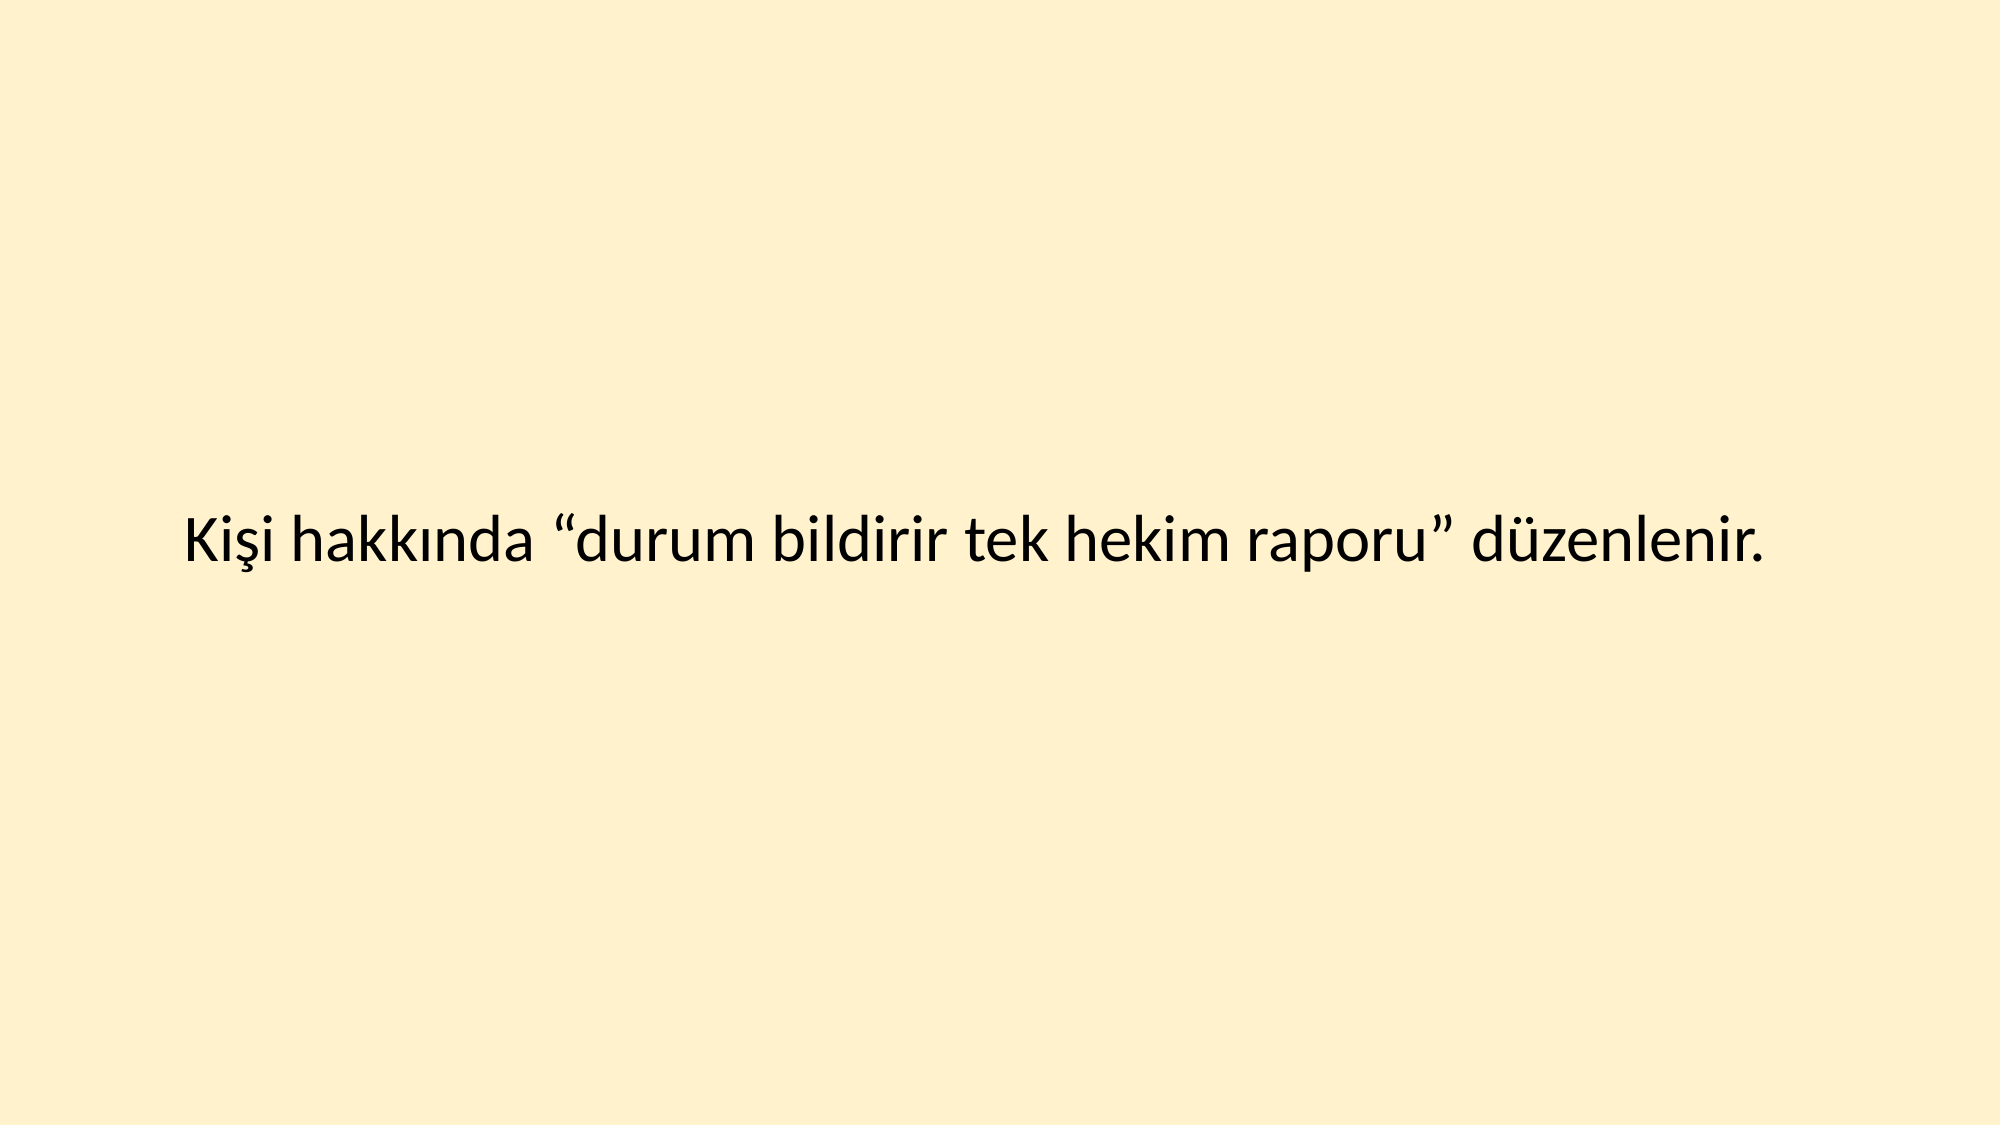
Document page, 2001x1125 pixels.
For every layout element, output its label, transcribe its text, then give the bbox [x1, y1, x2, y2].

text_box Kişi hakkında “durum bildirir tek hekim raporu” düzenlenir. [169, 487, 1956, 582]
